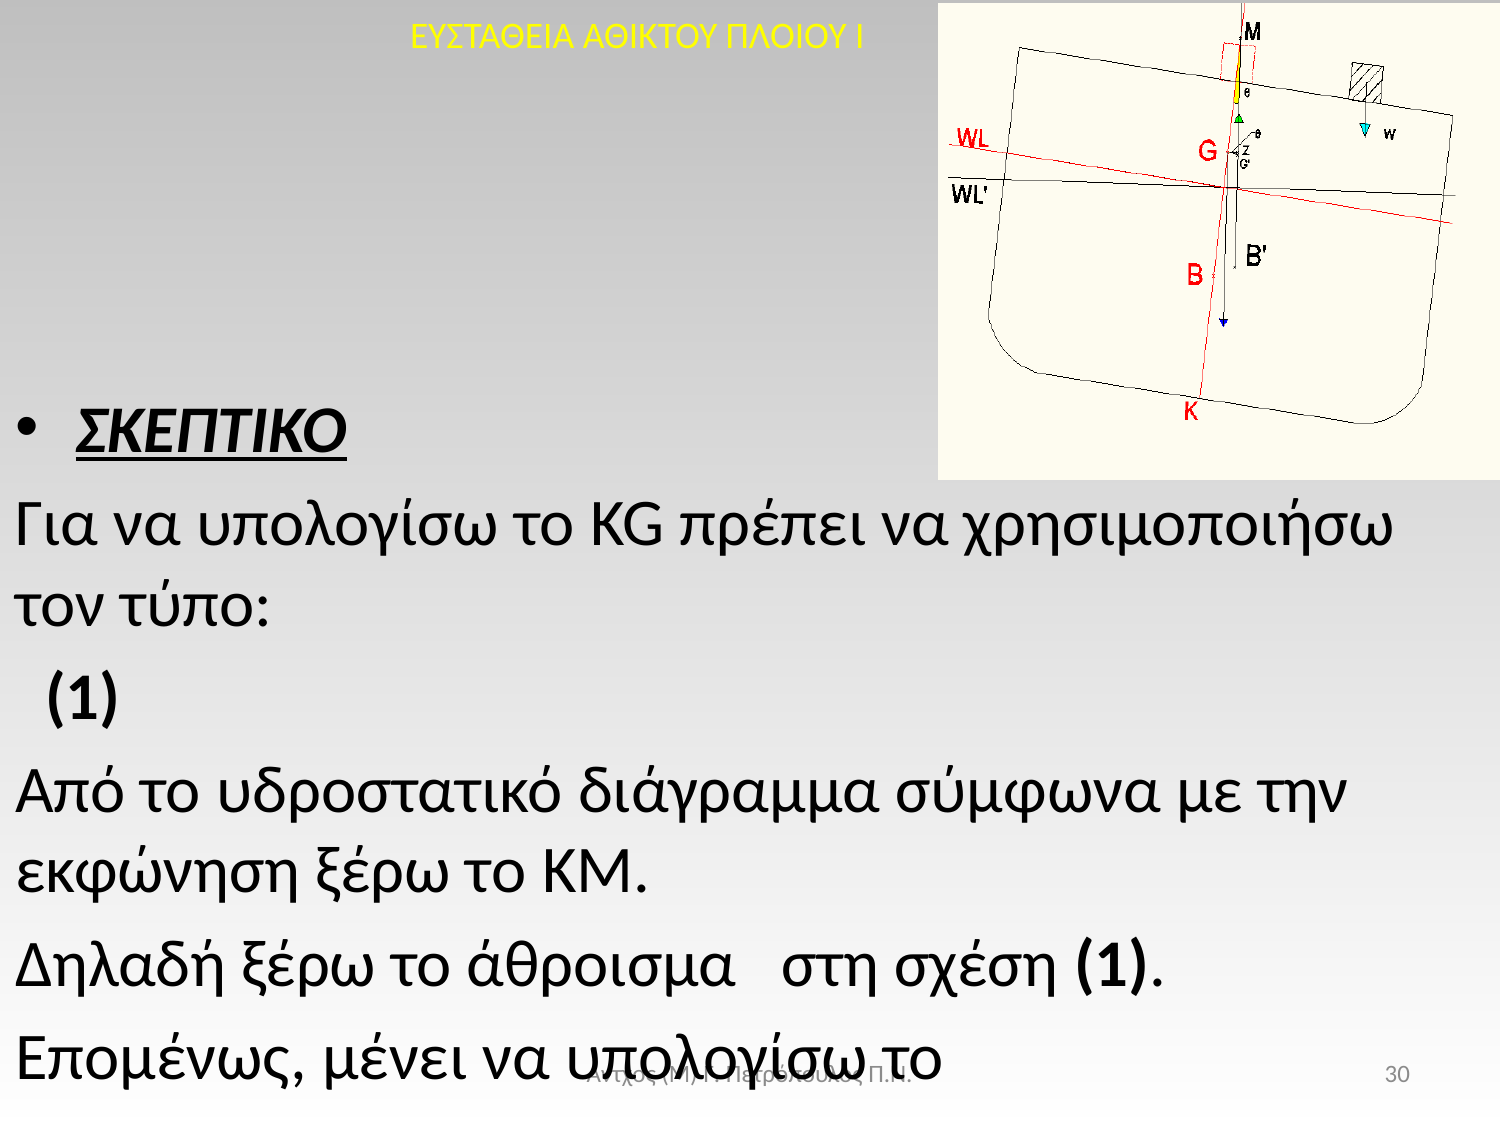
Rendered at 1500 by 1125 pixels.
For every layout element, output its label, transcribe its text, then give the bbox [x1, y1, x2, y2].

footer Αντχος (Μ) Γ. Πετρόπουλος Π.Ν. [512, 1042, 988, 1103]
text_box ΕΥΣΤΑΘΕΙΑ ΑΘΙΚΤΟΥ ΠΛΟΙΟΥ I [0, 3, 937, 64]
slide_number 30 [1074, 1042, 1425, 1103]
picture [938, 3, 1500, 480]
